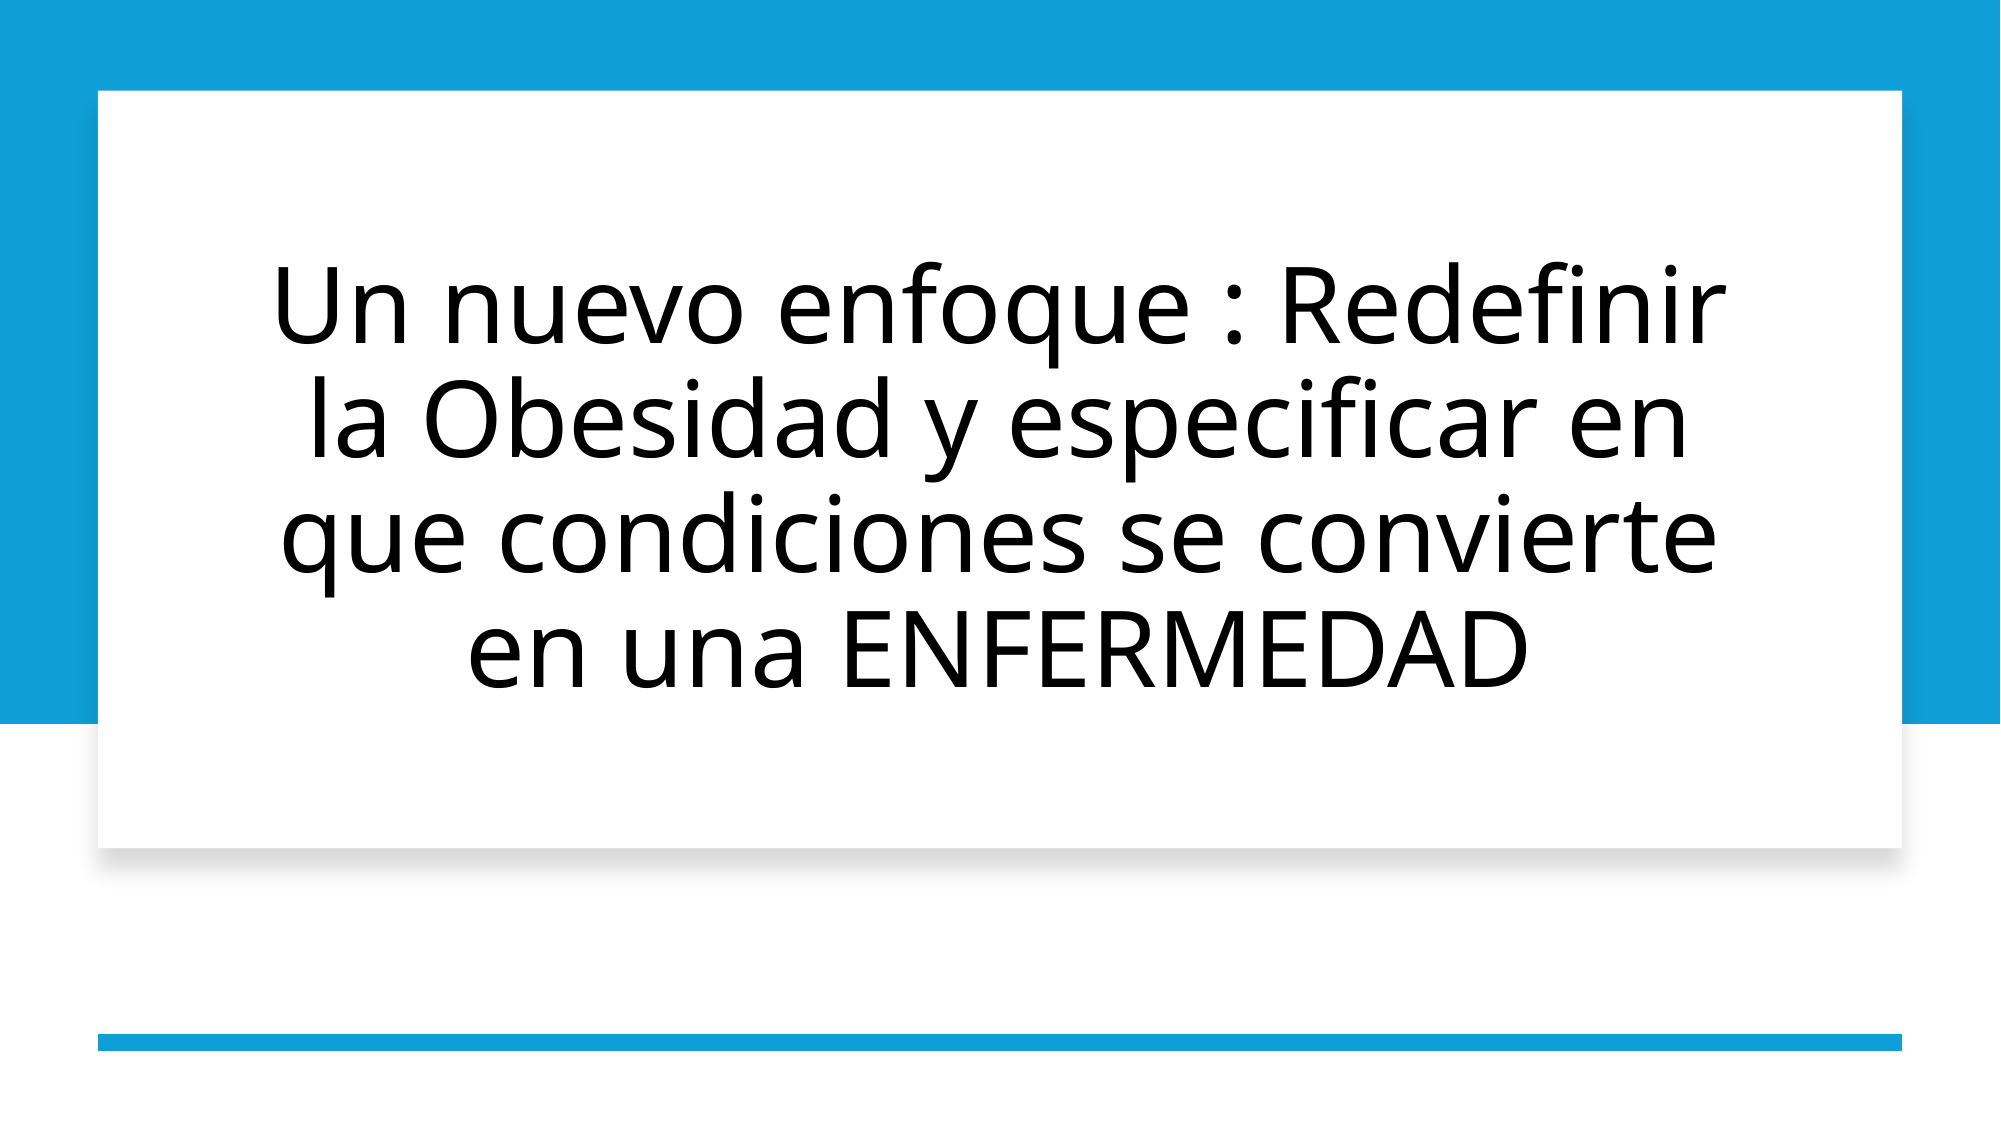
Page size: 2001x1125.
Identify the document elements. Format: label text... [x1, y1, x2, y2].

title Un nuevo enfoque : Redefinir la Obesidad y especificar en que condiciones se convierte en una ENFERMEDAD [249, 212, 1750, 750]
text_box [0, 725, 2000, 1125]
text_box [0, 0, 2000, 725]
text_box [96, 89, 1904, 850]
